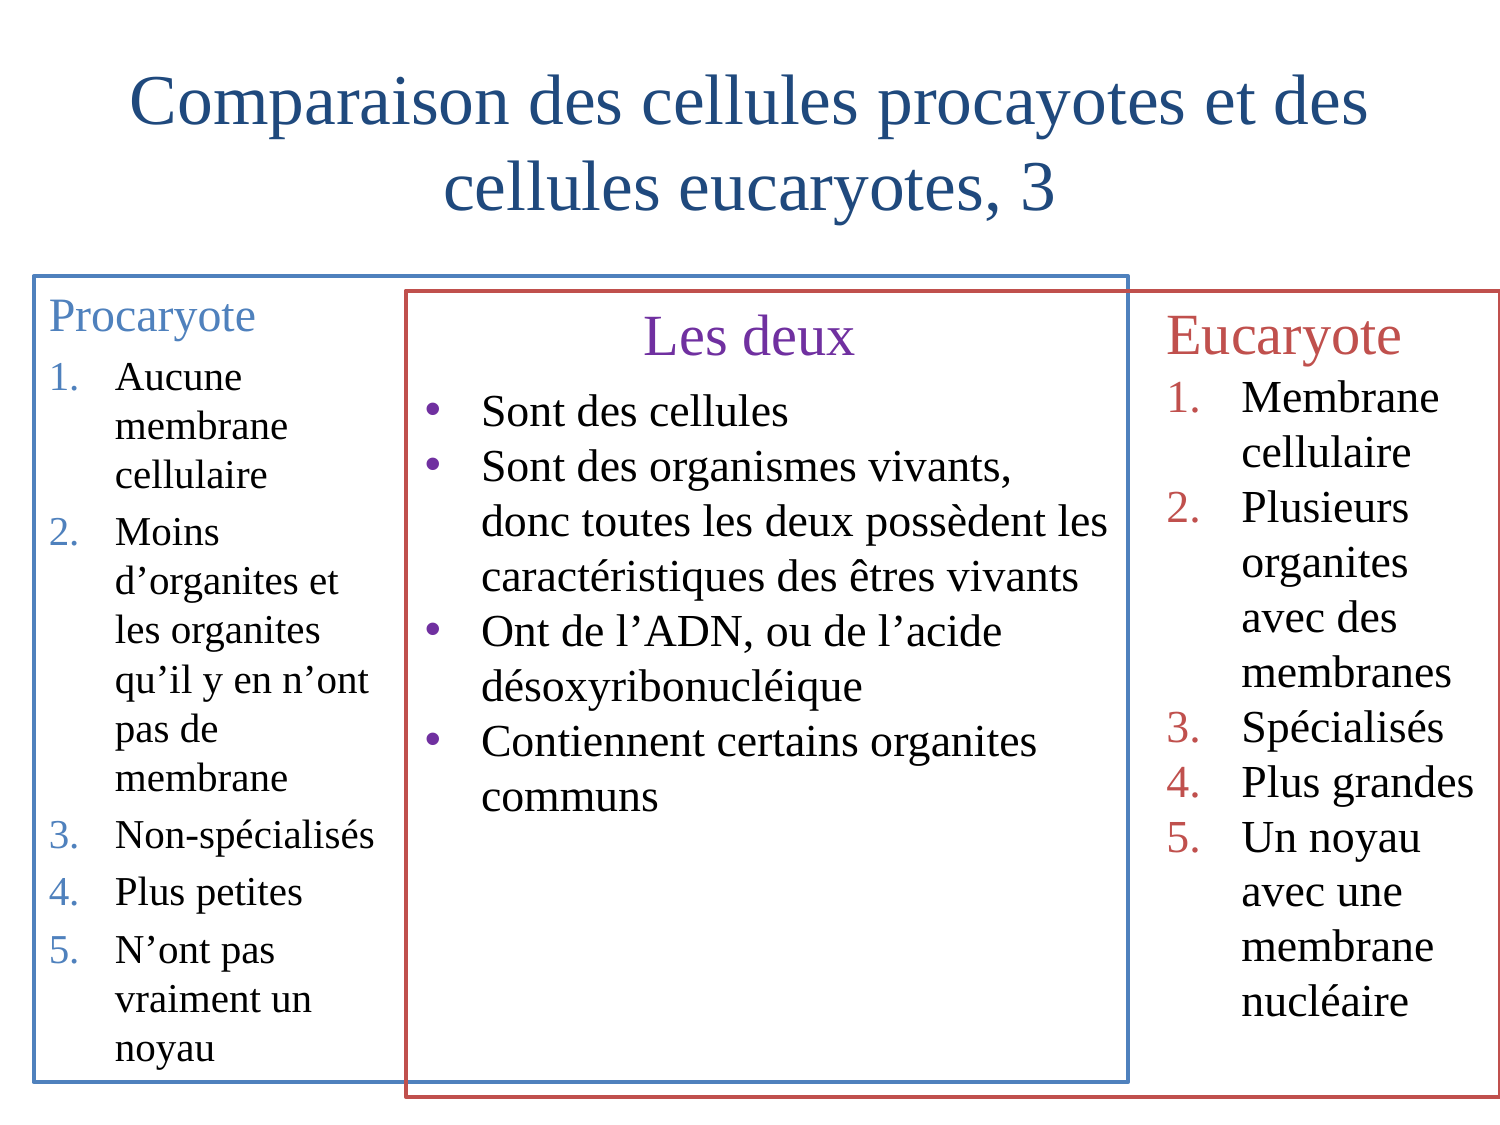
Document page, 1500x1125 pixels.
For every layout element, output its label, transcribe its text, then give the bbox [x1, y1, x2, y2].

text_box Eucaryote Membrane cellulaire Plusieurs organites avec des membranes Spécialisés Plus grandes Un noyau avec une membrane nucléaire [1151, 288, 1500, 1079]
text_box [404, 289, 1500, 1099]
text_box Sont des cellules Sont des organismes vivants, donc toutes les deux possèdent les caractéristiques des êtres vivants Ont de l’ADN, ou de l’acide désoxyribonucléique Contiennent certains organites communs [409, 373, 1128, 874]
text_box Les deux [629, 290, 871, 373]
title Comparaison des cellules procayotes et des cellules eucaryotes, 3 [0, 45, 1500, 233]
text_box [32, 274, 1130, 1084]
